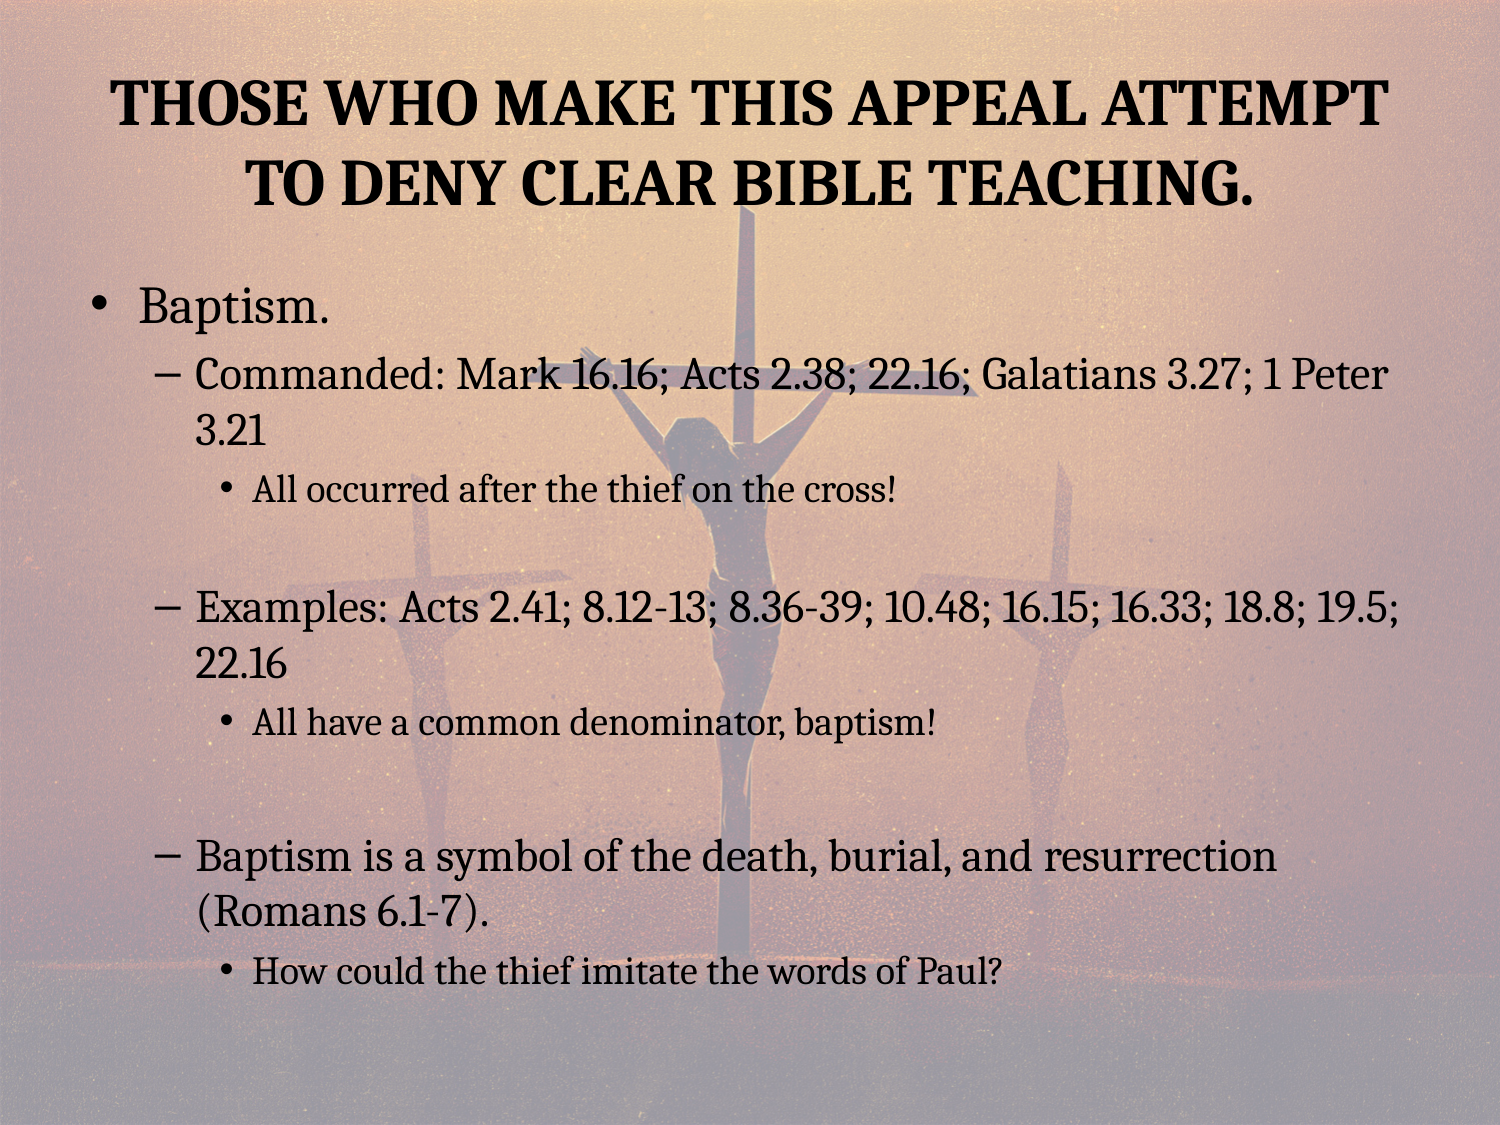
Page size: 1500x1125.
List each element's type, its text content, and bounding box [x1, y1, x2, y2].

title Those Who Make This Appeal Attempt To Deny Clear Bible Teaching. [75, 45, 1425, 233]
list Baptism. Commanded: Mark 16.16; Acts 2.38; 22.16; Galatians 3.27; 1 Peter 3.21 All occurred after the thief on the cross! Examples: Acts 2.41; 8.12-13; 8.36-39; 10.48; 16.15; 16.33; 18.8; 19.5; 22.16 All have a common denominator, baptism! Baptism is a symbol of the death, burial, and resurrection (Romans 6.1-7). How could the thief imitate the words of Paul? [75, 262, 1425, 1005]
